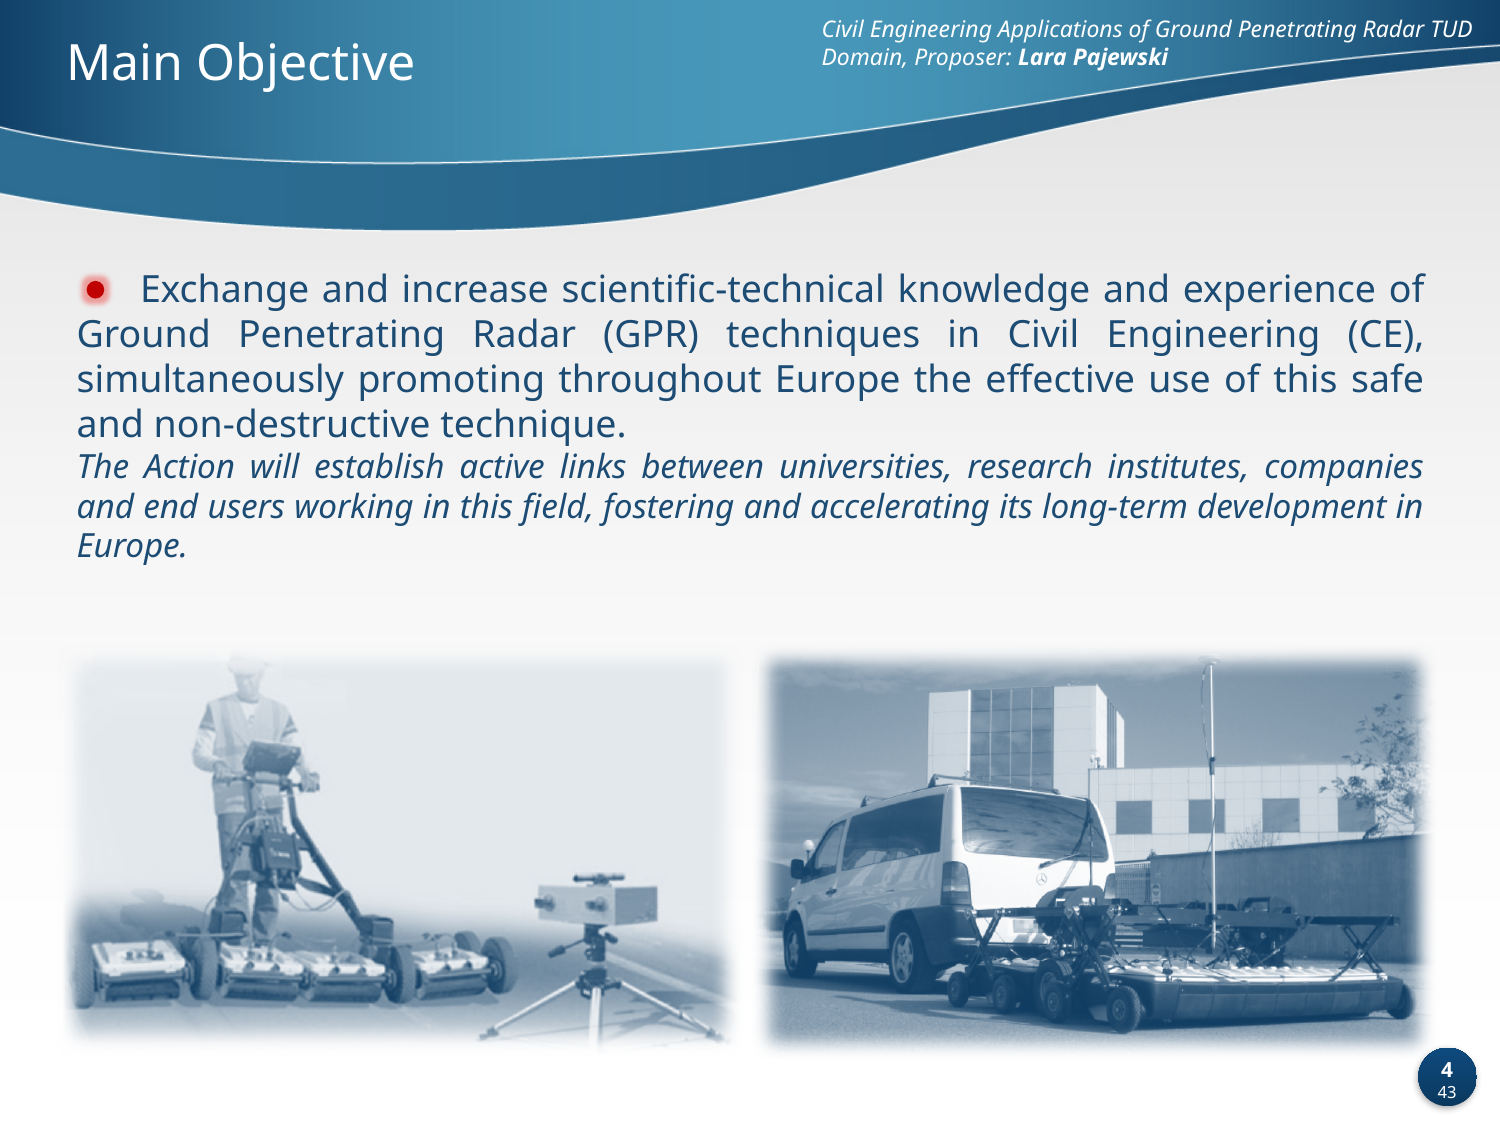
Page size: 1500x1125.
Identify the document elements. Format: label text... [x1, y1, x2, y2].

list Exchange and increase scientific-technical knowledge and experience of Ground Penetrating Radar (GPR) techniques in Civil Engineering (CE), simultaneously promoting throughout Europe the effective use of this safe and non-destructive technique. The Action will establish active links between universities, research institutes, companies and end users working in this field, fostering and accelerating its long-term development in Europe. [61, 257, 1441, 647]
text_box 4 43 [1422, 1053, 1472, 1110]
text_box [1418, 1068, 1422, 1092]
picture [0, 0, 1500, 1125]
footer Civil Engineering Applications of Ground Penetrating Radar TUD Domain, Proposer: Lara Pajewski [806, 7, 1500, 95]
text_box [1442, 1047, 1465, 1053]
text_box [86, 280, 105, 299]
text_box [1472, 1060, 1477, 1094]
title Main Objective [51, 26, 1085, 126]
